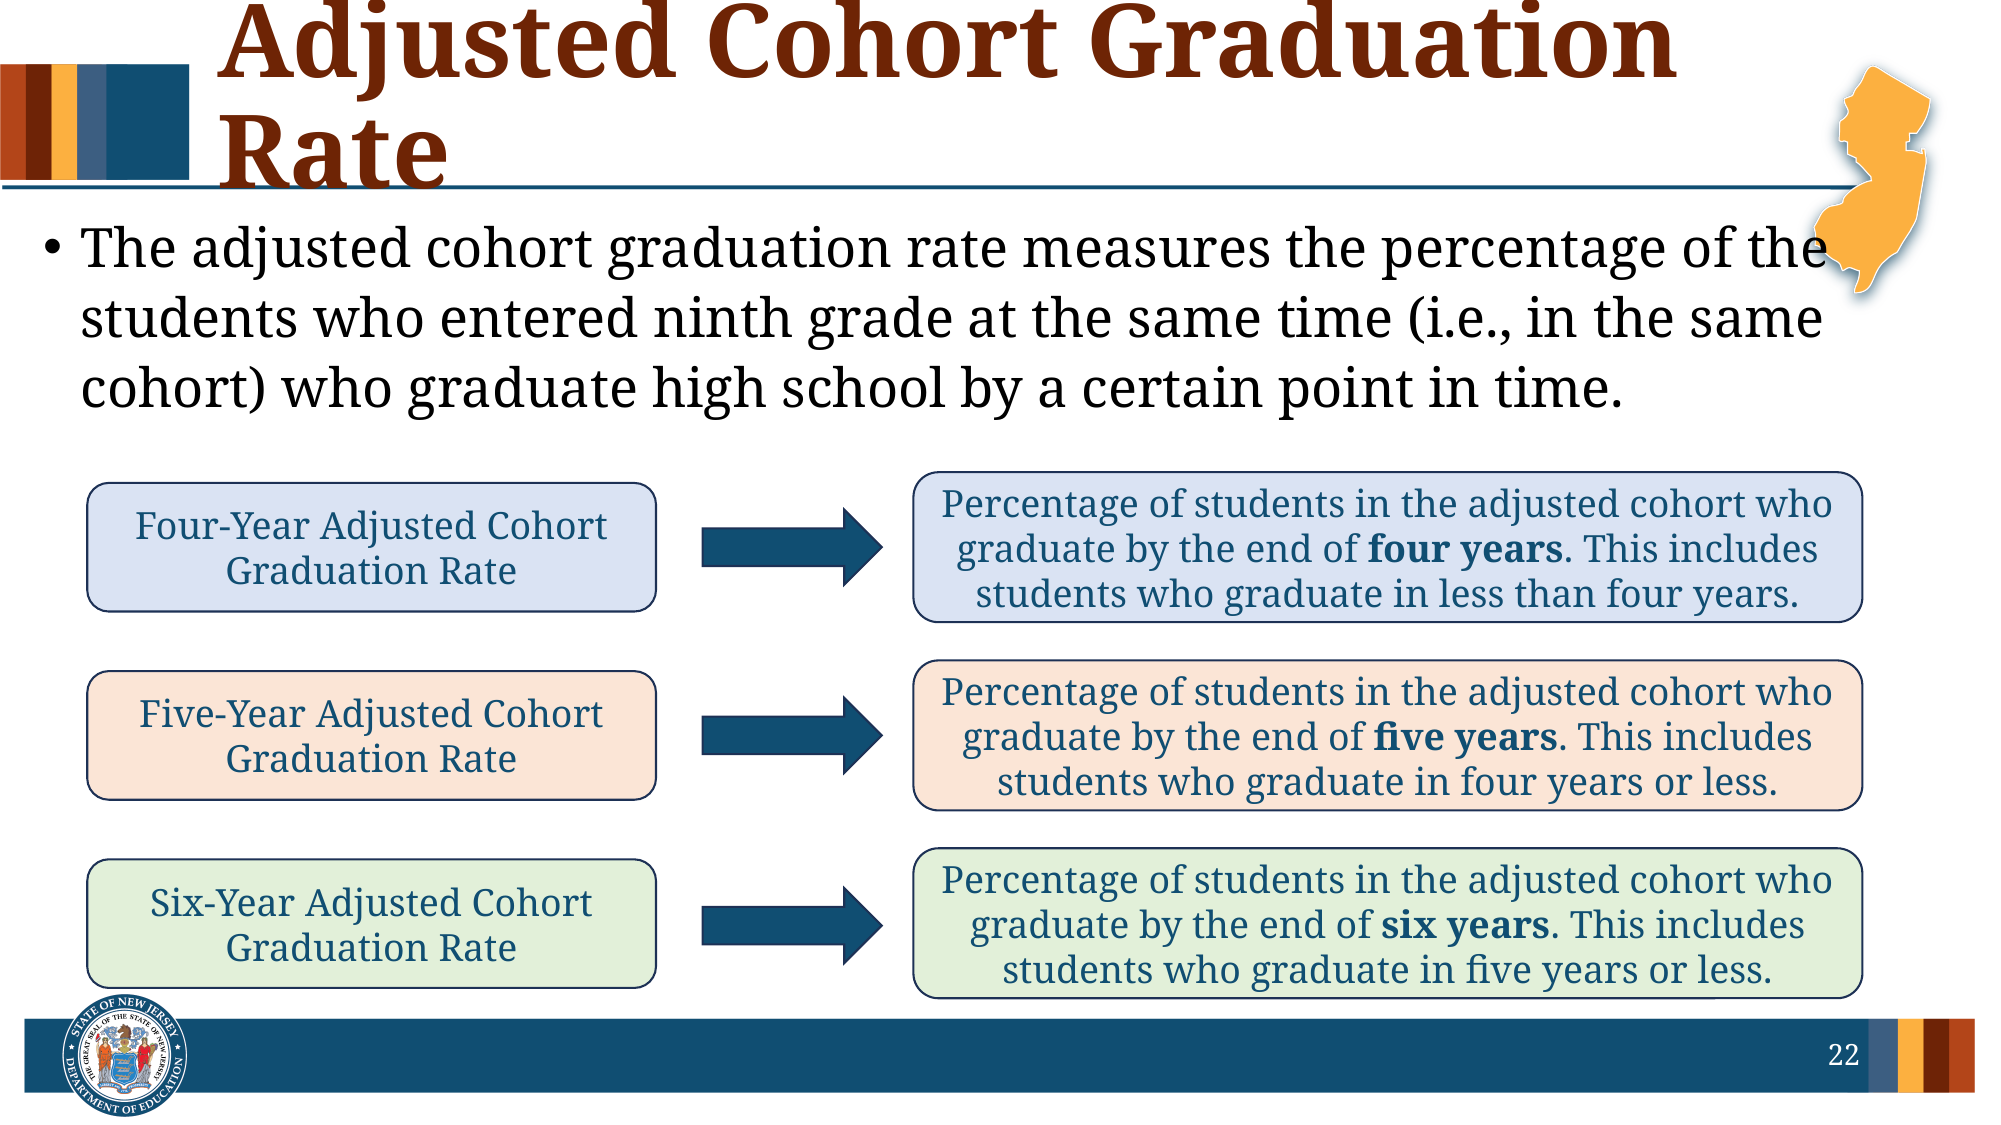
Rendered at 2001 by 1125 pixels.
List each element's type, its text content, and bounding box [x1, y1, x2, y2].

list The adjusted cohort graduation rate measures the percentage of the students who entered ninth grade at the same time (i.e., in the same cohort) who graduate high school by a certain point in time. [28, 200, 1972, 989]
text_box Percentage of students in the adjusted cohort who graduate by the end of four years. This includes students who graduate in less than four years. [912, 471, 1864, 624]
title Adjusted Cohort Graduation Rate [202, 38, 1860, 162]
text_box [701, 507, 884, 588]
slide_number 22 [1425, 1026, 1876, 1087]
text_box [701, 695, 884, 776]
picture [0, 50, 1951, 319]
picture [24, 992, 1975, 1119]
text_box Percentage of students in the adjusted cohort who graduate by the end of six years. This includes students who graduate in five years or less. [912, 847, 1864, 1000]
text_box Percentage of students in the adjusted cohort who graduate by the end of five years. This includes students who graduate in four years or less. [912, 659, 1864, 812]
text_box Six-Year Adjusted Cohort Graduation Rate [86, 858, 658, 989]
text_box [701, 885, 884, 966]
text_box Four-Year Adjusted Cohort Graduation Rate [86, 481, 658, 613]
text_box Five-Year Adjusted Cohort Graduation Rate [86, 670, 658, 801]
